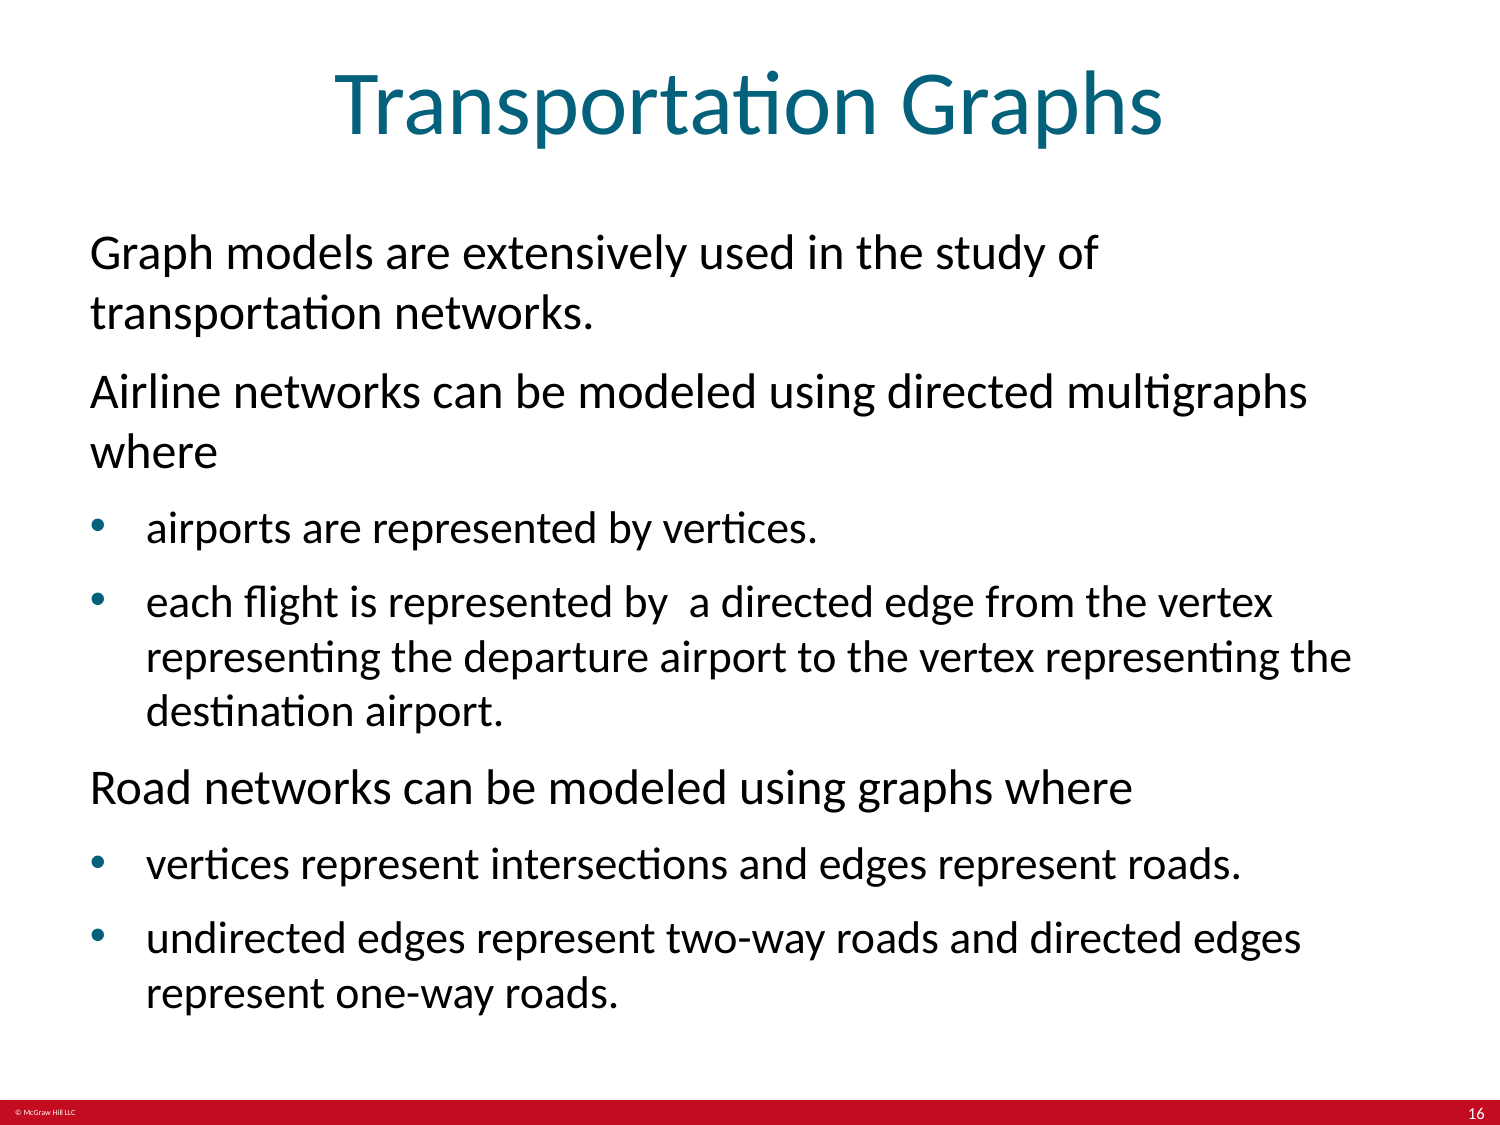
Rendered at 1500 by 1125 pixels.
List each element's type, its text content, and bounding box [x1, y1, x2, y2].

title Transportation Graphs [0, 0, 1500, 195]
list Graph models are extensively used in the study of transportation networks. Airline networks can be modeled using directed multigraphs where airports are represented by vertices. each flight is represented by a directed edge from the vertex representing the departure airport to the vertex representing the destination airport. Road networks can be modeled using graphs where vertices represent intersections and edges represent roads. undirected edges represent two-way roads and directed edges represent one-way roads. [75, 212, 1425, 1025]
text_box 16 [1424, 1099, 1500, 1125]
